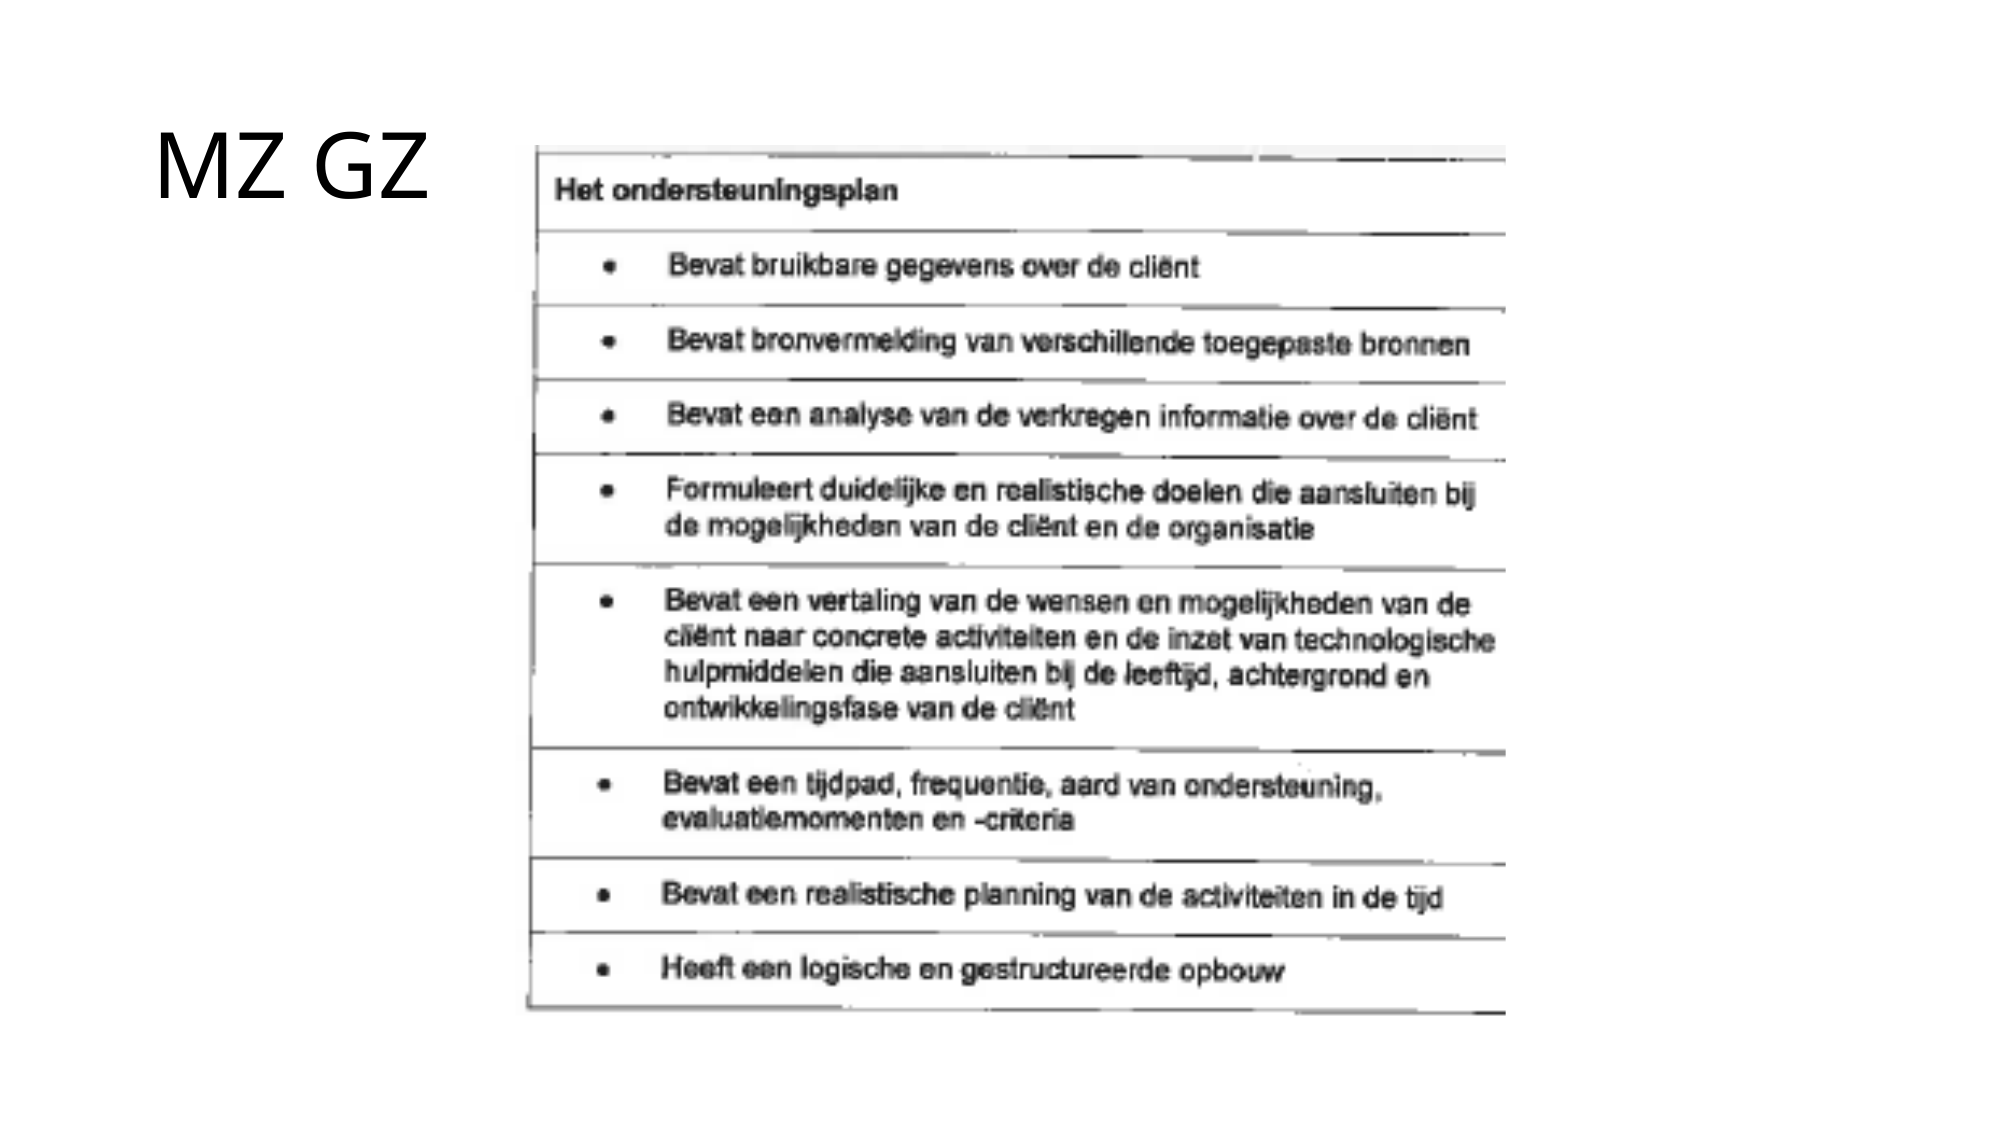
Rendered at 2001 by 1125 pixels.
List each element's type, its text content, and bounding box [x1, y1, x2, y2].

title MZ GZ [137, 59, 1863, 278]
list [494, 145, 1506, 1031]
